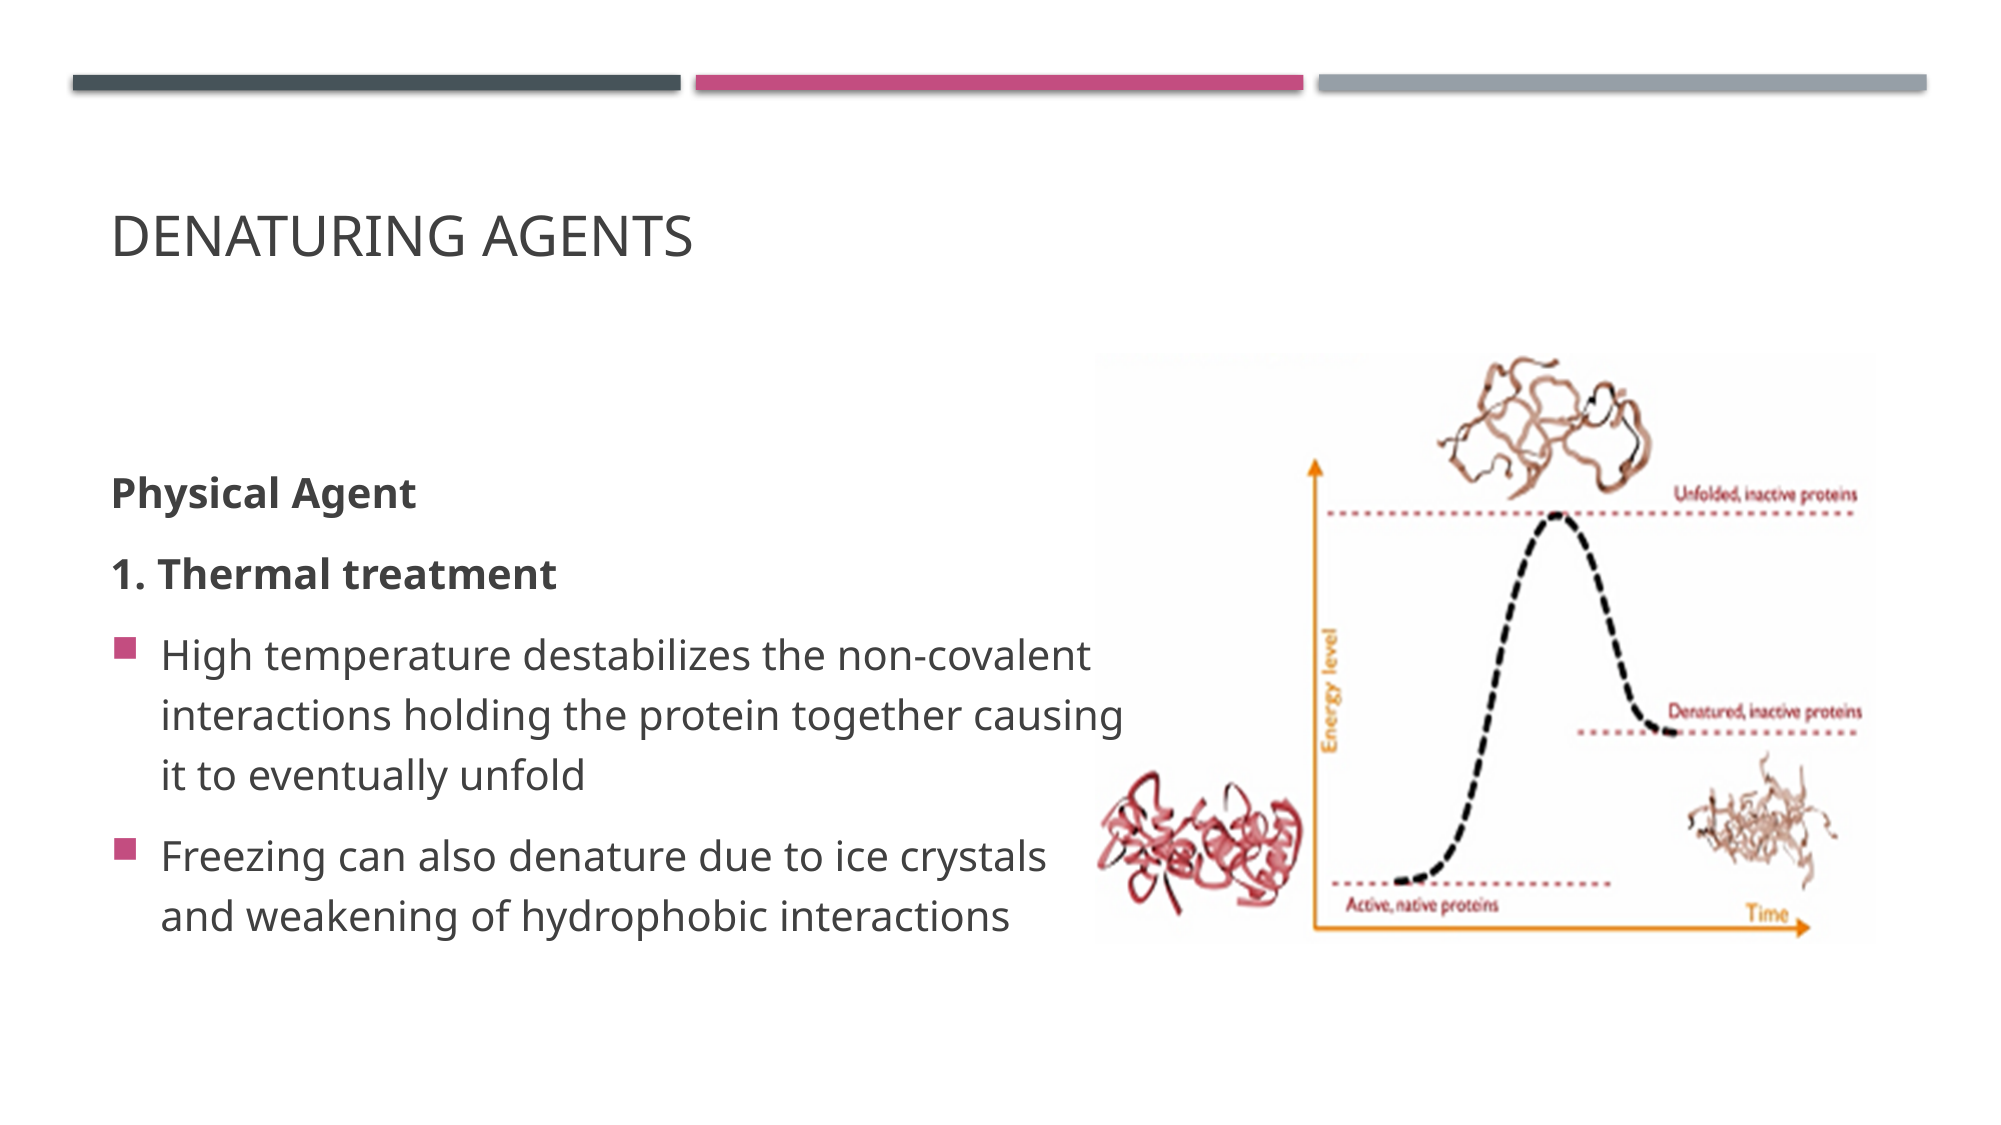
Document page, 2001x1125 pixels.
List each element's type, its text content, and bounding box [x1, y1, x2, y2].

list Physical Agent 1. Thermal treatment High temperature destabilizes the non-covalent interactions holding the protein together causing it to eventually unfold Freezing can also denature due to ice crystals and weakening of hydrophobic interactions [95, 332, 1146, 1065]
title Denaturing agents [95, 115, 1905, 277]
picture [1094, 352, 1876, 944]
